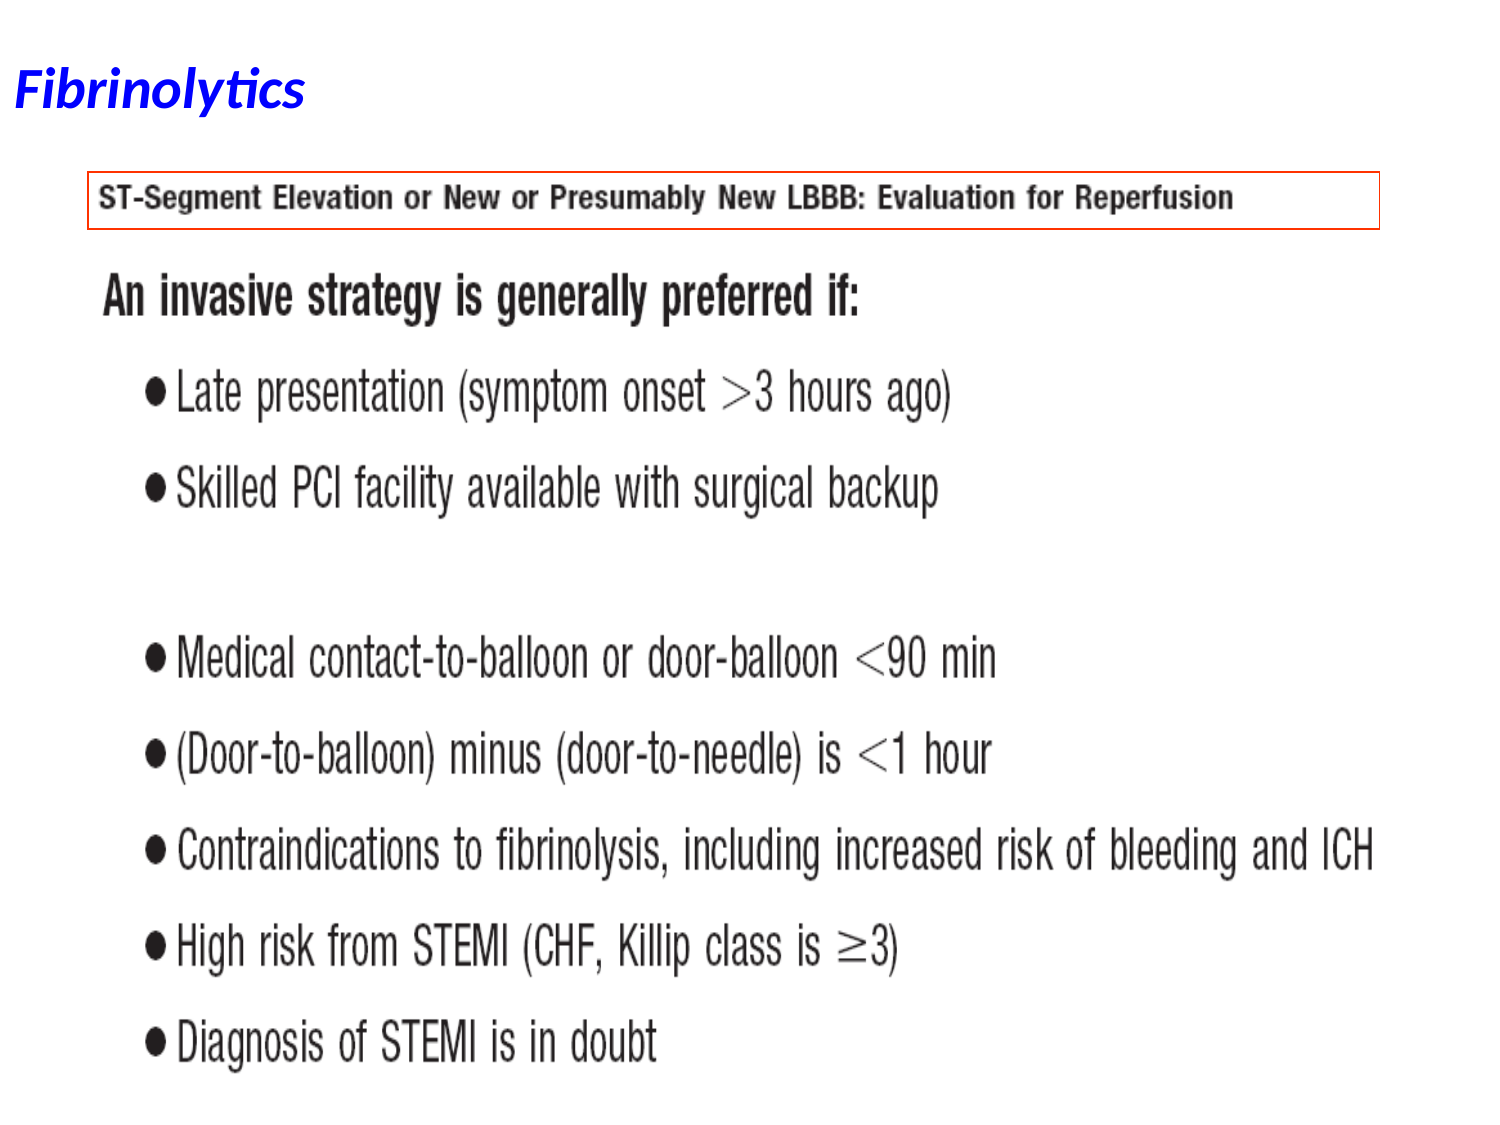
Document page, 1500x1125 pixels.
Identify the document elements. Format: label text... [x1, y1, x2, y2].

picture [76, 255, 1394, 1088]
picture [88, 172, 1379, 229]
text_box Fibrinolytics [0, 42, 394, 128]
